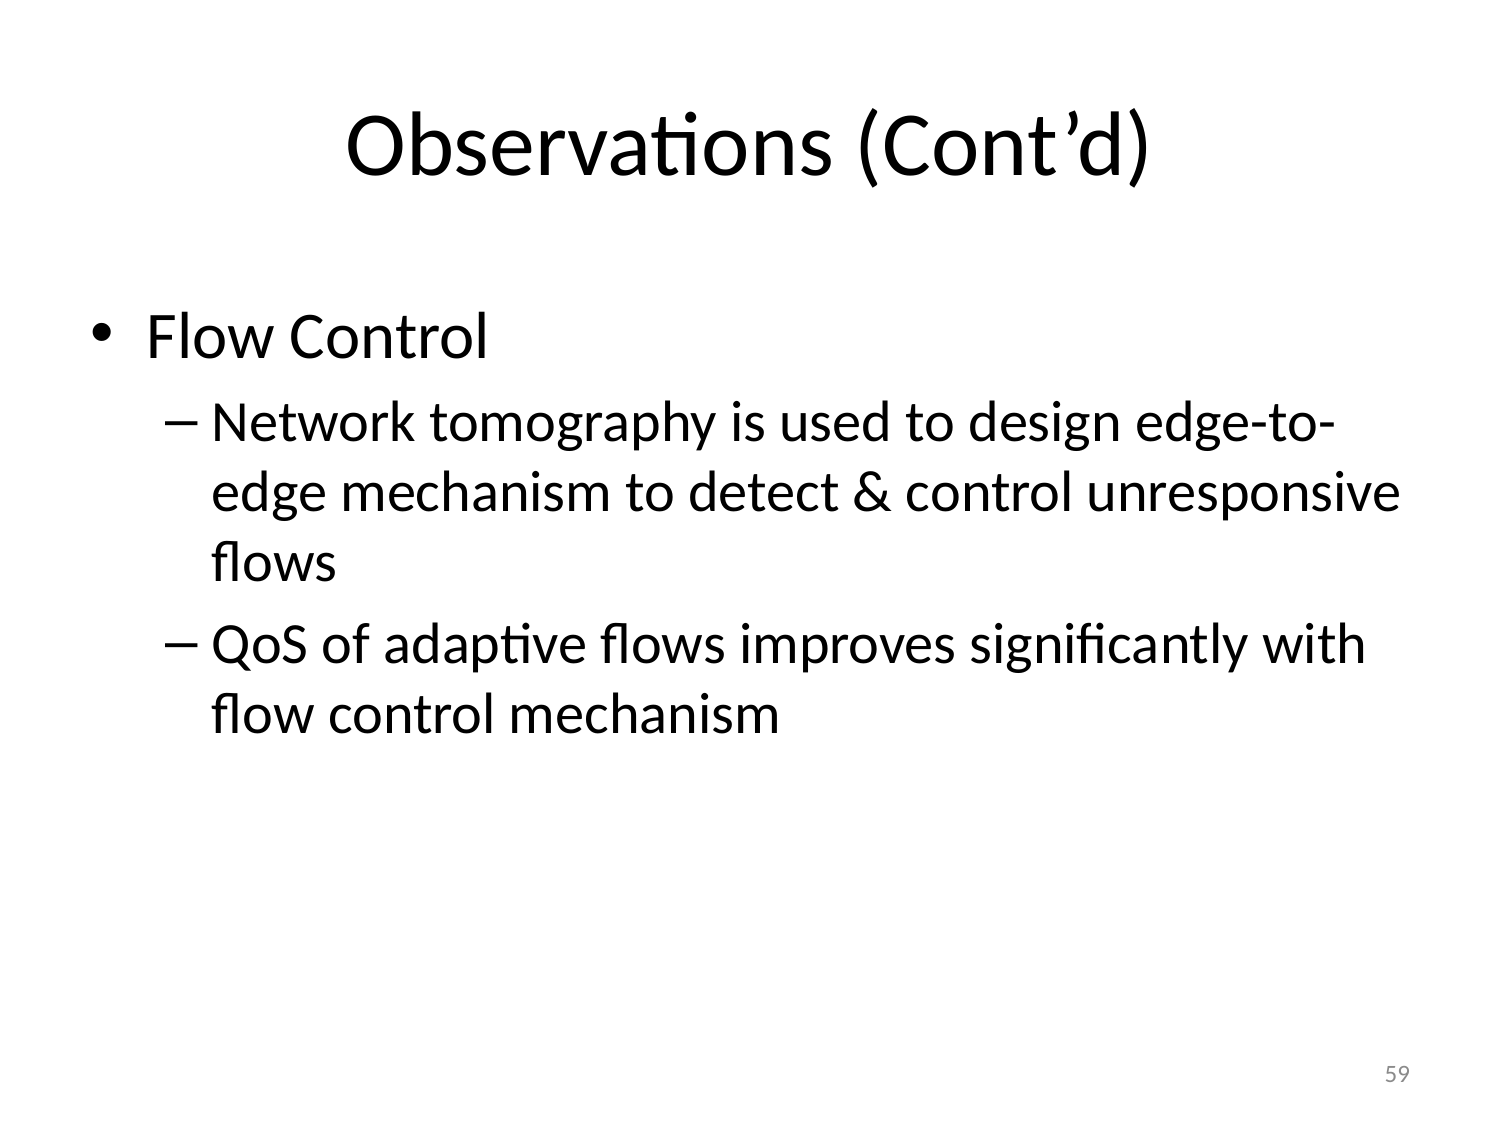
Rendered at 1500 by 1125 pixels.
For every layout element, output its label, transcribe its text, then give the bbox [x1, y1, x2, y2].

title Observations (Cont’d) [75, 45, 1425, 233]
slide_number 59 [1074, 1042, 1425, 1103]
list Flow Control Network tomography is used to design edge-to-edge mechanism to detect & control unresponsive flows QoS of adaptive flows improves significantly with flow control mechanism [75, 284, 1425, 887]
